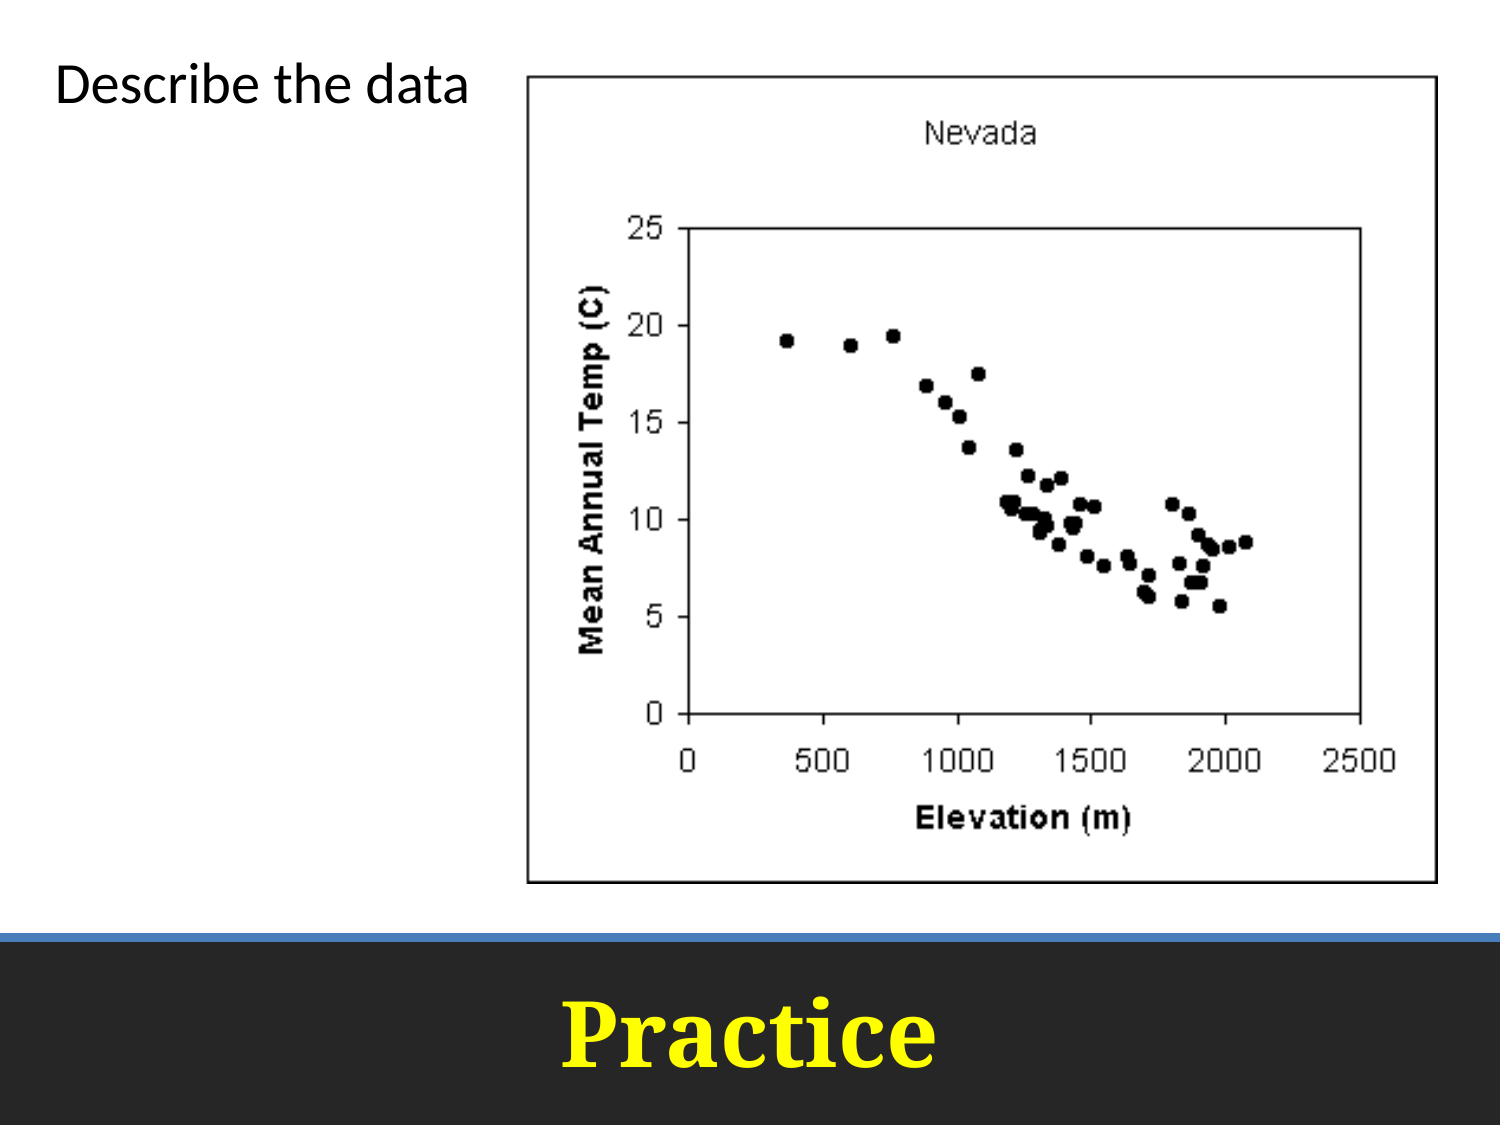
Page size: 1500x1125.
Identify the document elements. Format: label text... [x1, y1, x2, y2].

text_box Describe the data [40, 37, 486, 123]
picture [524, 74, 1438, 884]
title Practice [75, 937, 1425, 1125]
